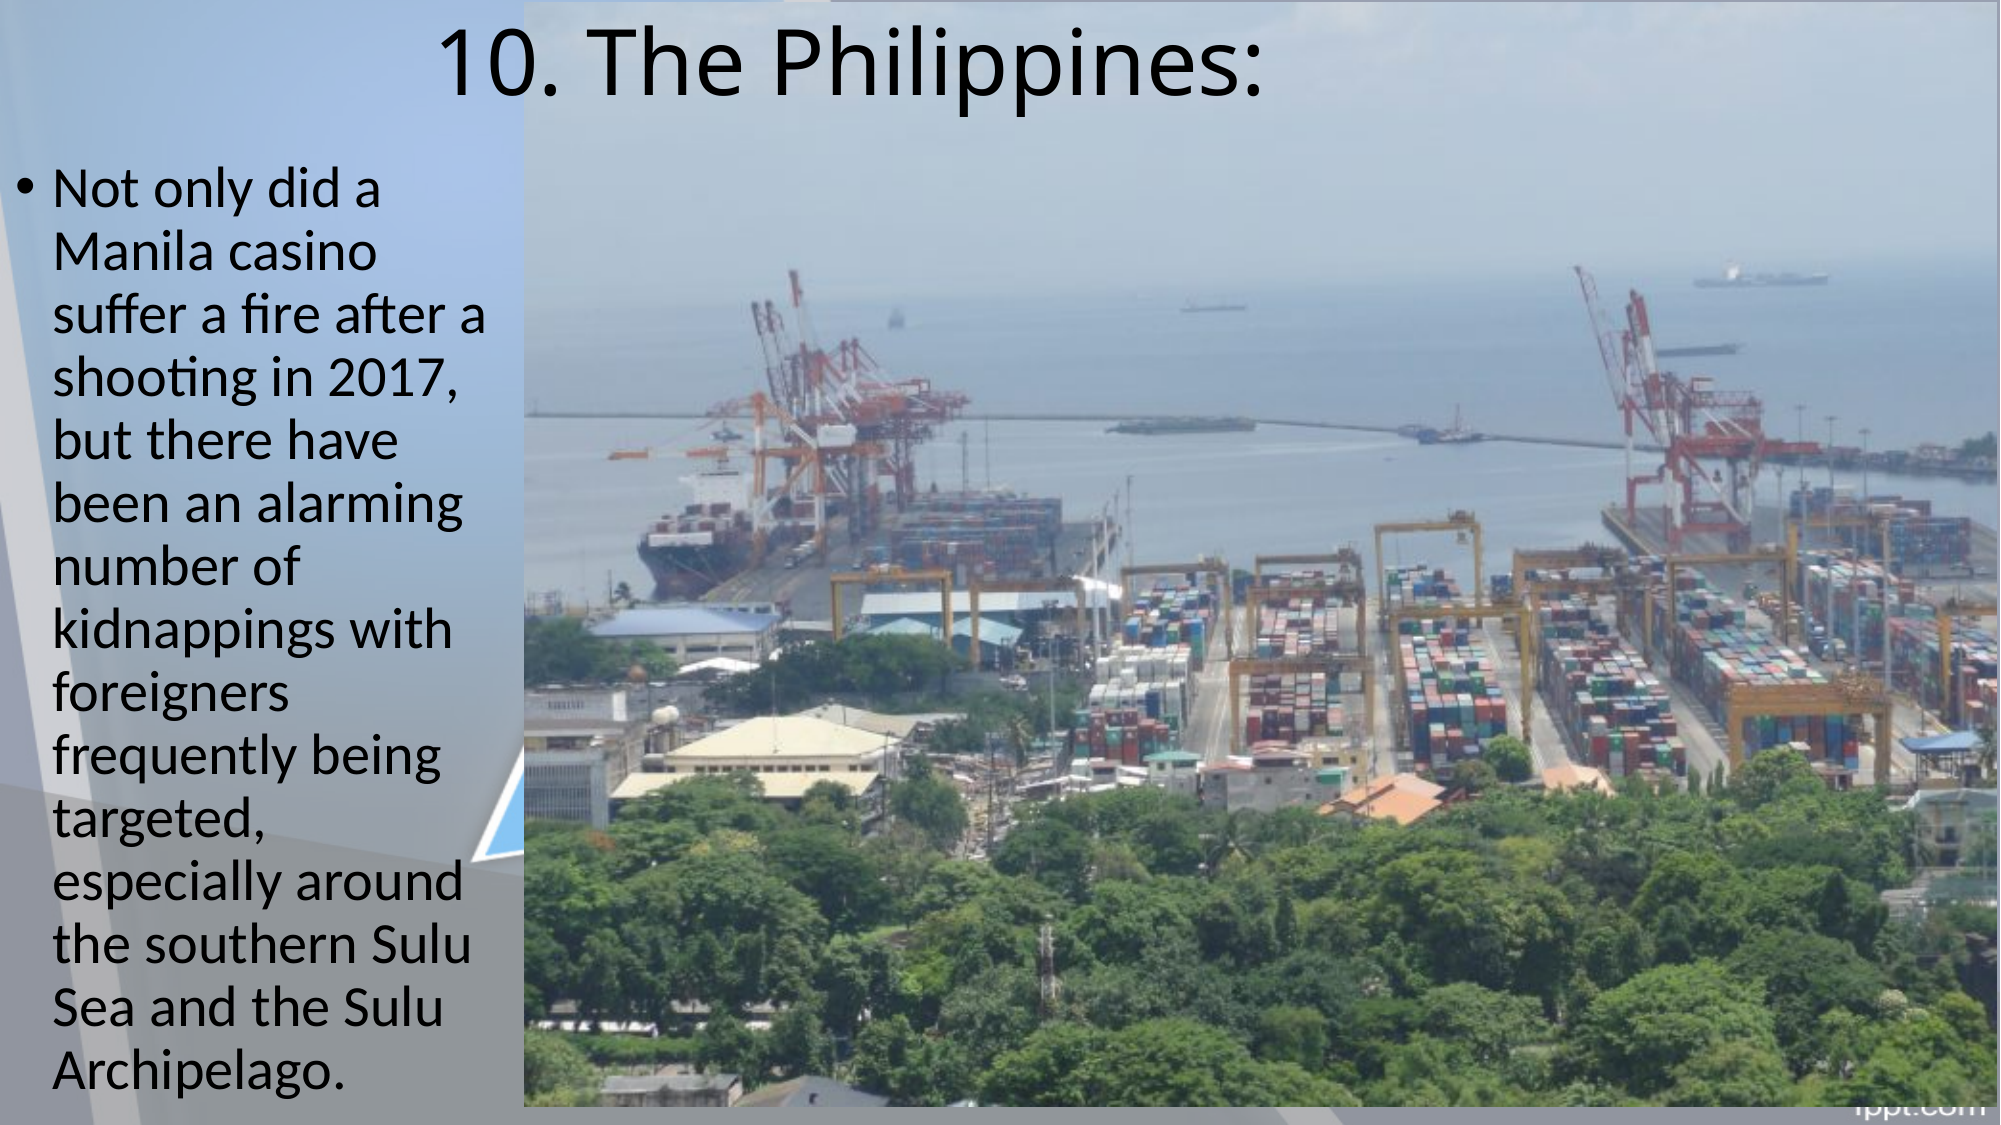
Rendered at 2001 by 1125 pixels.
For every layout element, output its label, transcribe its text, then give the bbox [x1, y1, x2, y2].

title 10. The Philippines: [0, 2, 524, 130]
list Not only did a Manila casino suffer a fire after a shooting in 2017, but there have been an alarming number of kidnappings with foreigners frequently being targeted, especially around the southern Sulu Sea and the Sulu Archipelago. [0, 149, 513, 1125]
picture [524, 2, 1997, 1107]
